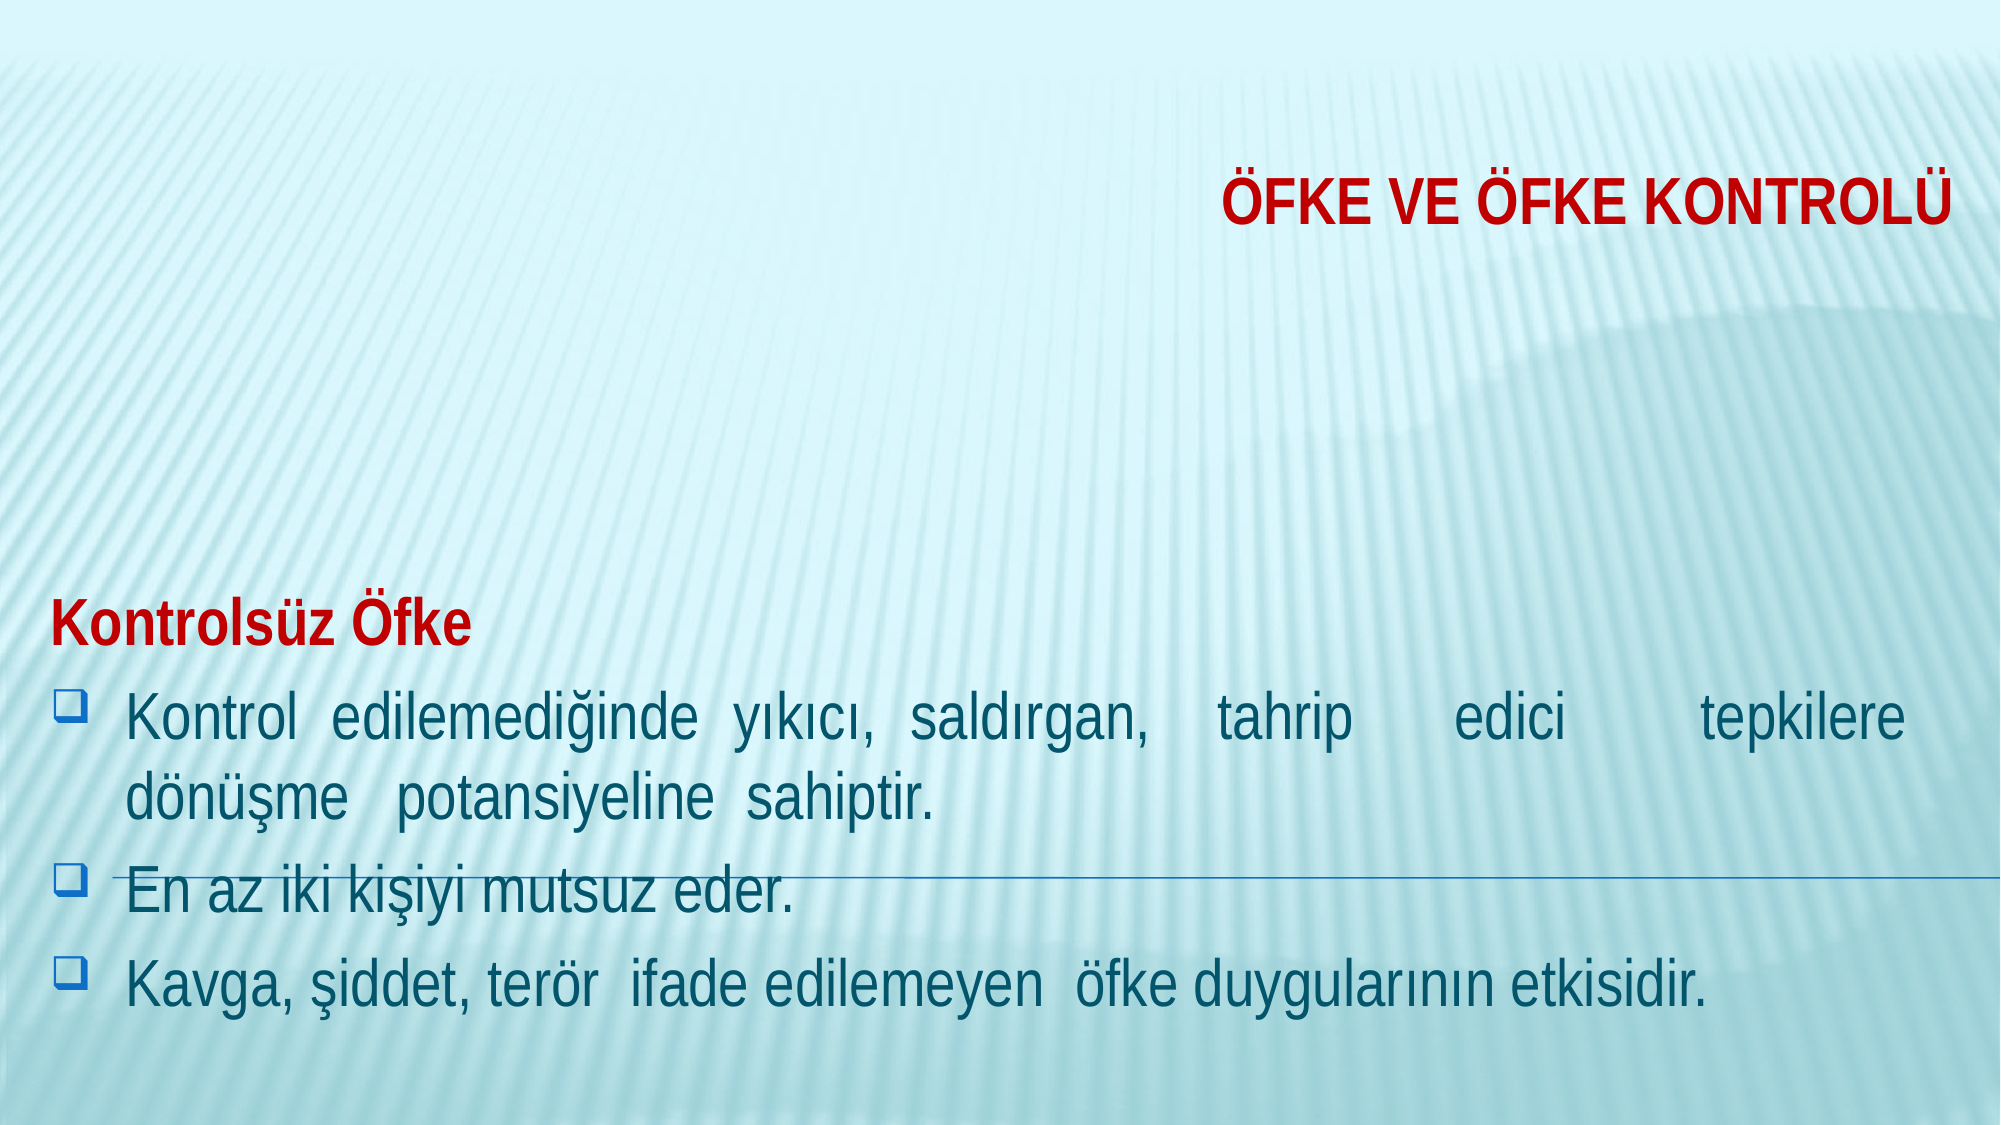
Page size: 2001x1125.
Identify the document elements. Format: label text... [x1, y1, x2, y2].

title Öfke Ve Öfke Kontrolü [45, 150, 1970, 252]
subtitle Kontrolsüz Öfke Kontrol edilemediğinde yıkıcı, saldırgan, tahrip edici tepkilere dönüşme potansiyeline sahiptir. En az iki kişiyi mutsuz eder. Kavga, şiddet, terör ifade edilemeyen öfke duygularının etkisidir. [35, 344, 1959, 1027]
